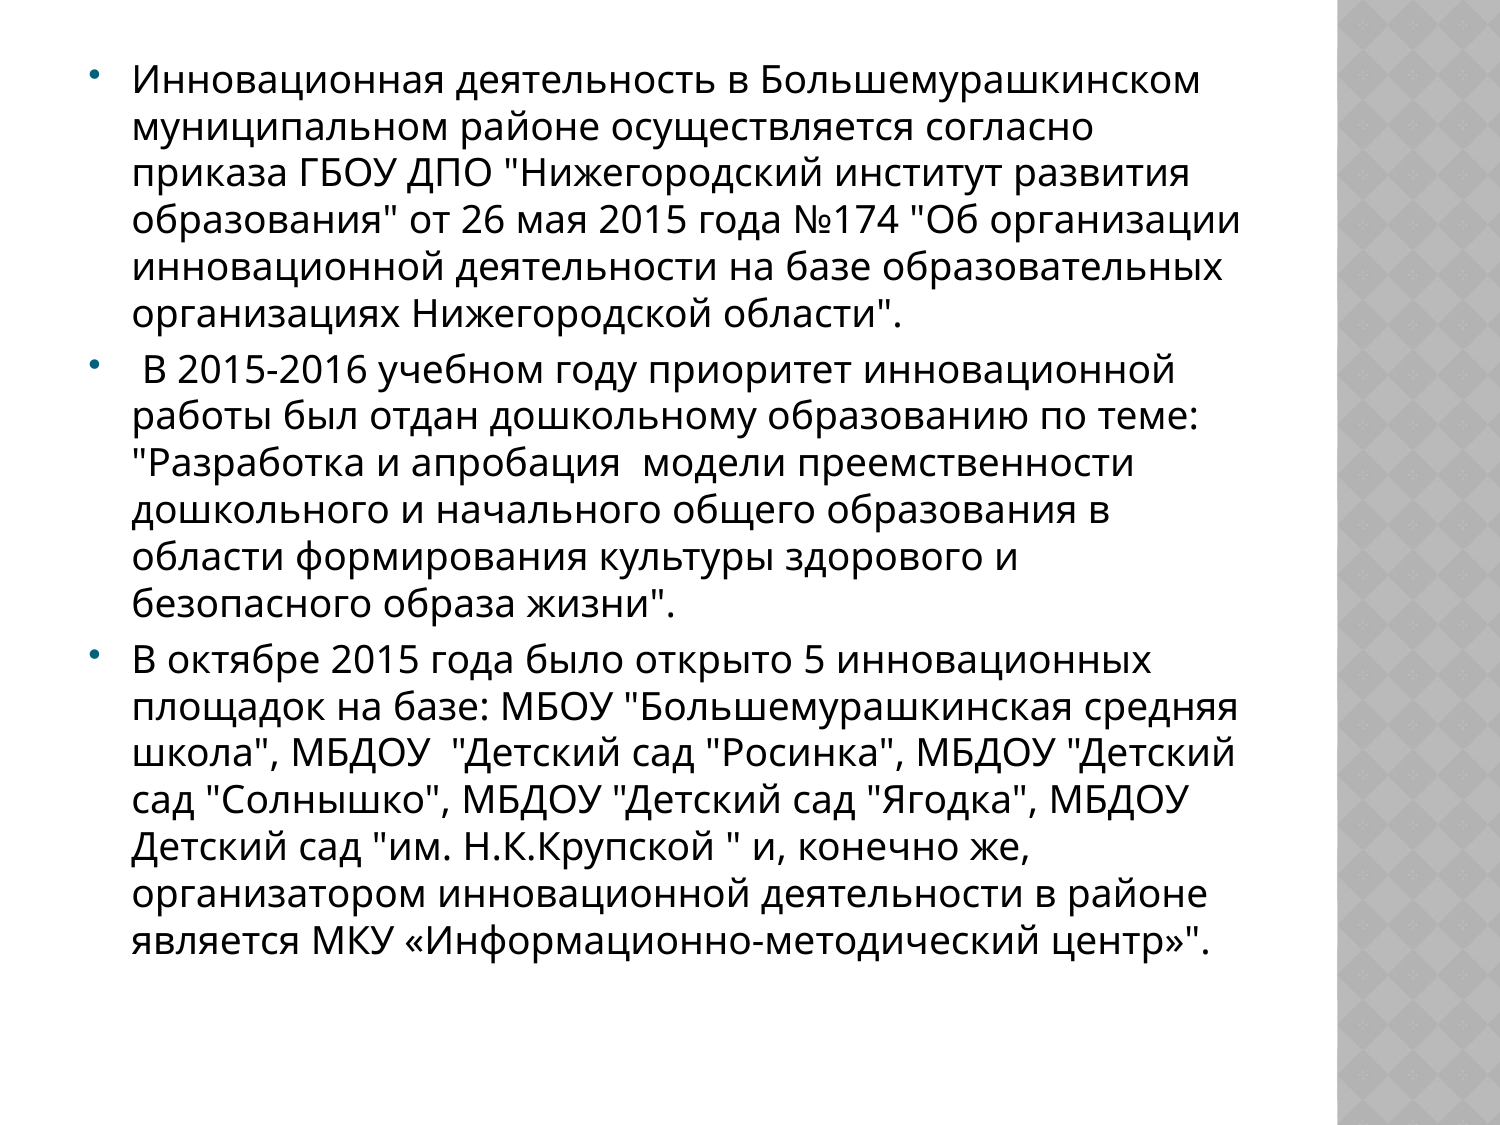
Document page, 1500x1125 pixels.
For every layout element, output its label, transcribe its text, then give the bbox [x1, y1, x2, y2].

list Инновационная деятельность в Большемурашкинском муниципальном районе осуществляется согласно приказа ГБОУ ДПО "Нижегородский институт развития образования" от 26 мая 2015 года №174 "Об организации инновационной деятельности на базе образовательных организациях Нижегородской области". В 2015-2016 учебном году приоритет инновационной работы был отдан дошкольному образованию по теме: "Разработка и апробация модели преемственности дошкольного и начального общего образования в области формирования культуры здорового и безопасного образа жизни". В октябре 2015 года было открыто 5 инновационных площадок на базе: МБОУ "Большемурашкинская средняя школа", МБДОУ "Детский сад "Росинка", МБДОУ "Детский сад "Солнышко", МБДОУ "Детский сад "Ягодка", МБДОУ Детский сад "им. Н.К.Крупской " и, конечно же, организатором инновационной деятельности в районе является МКУ «Информационно-методический центр»". [75, 46, 1263, 1059]
